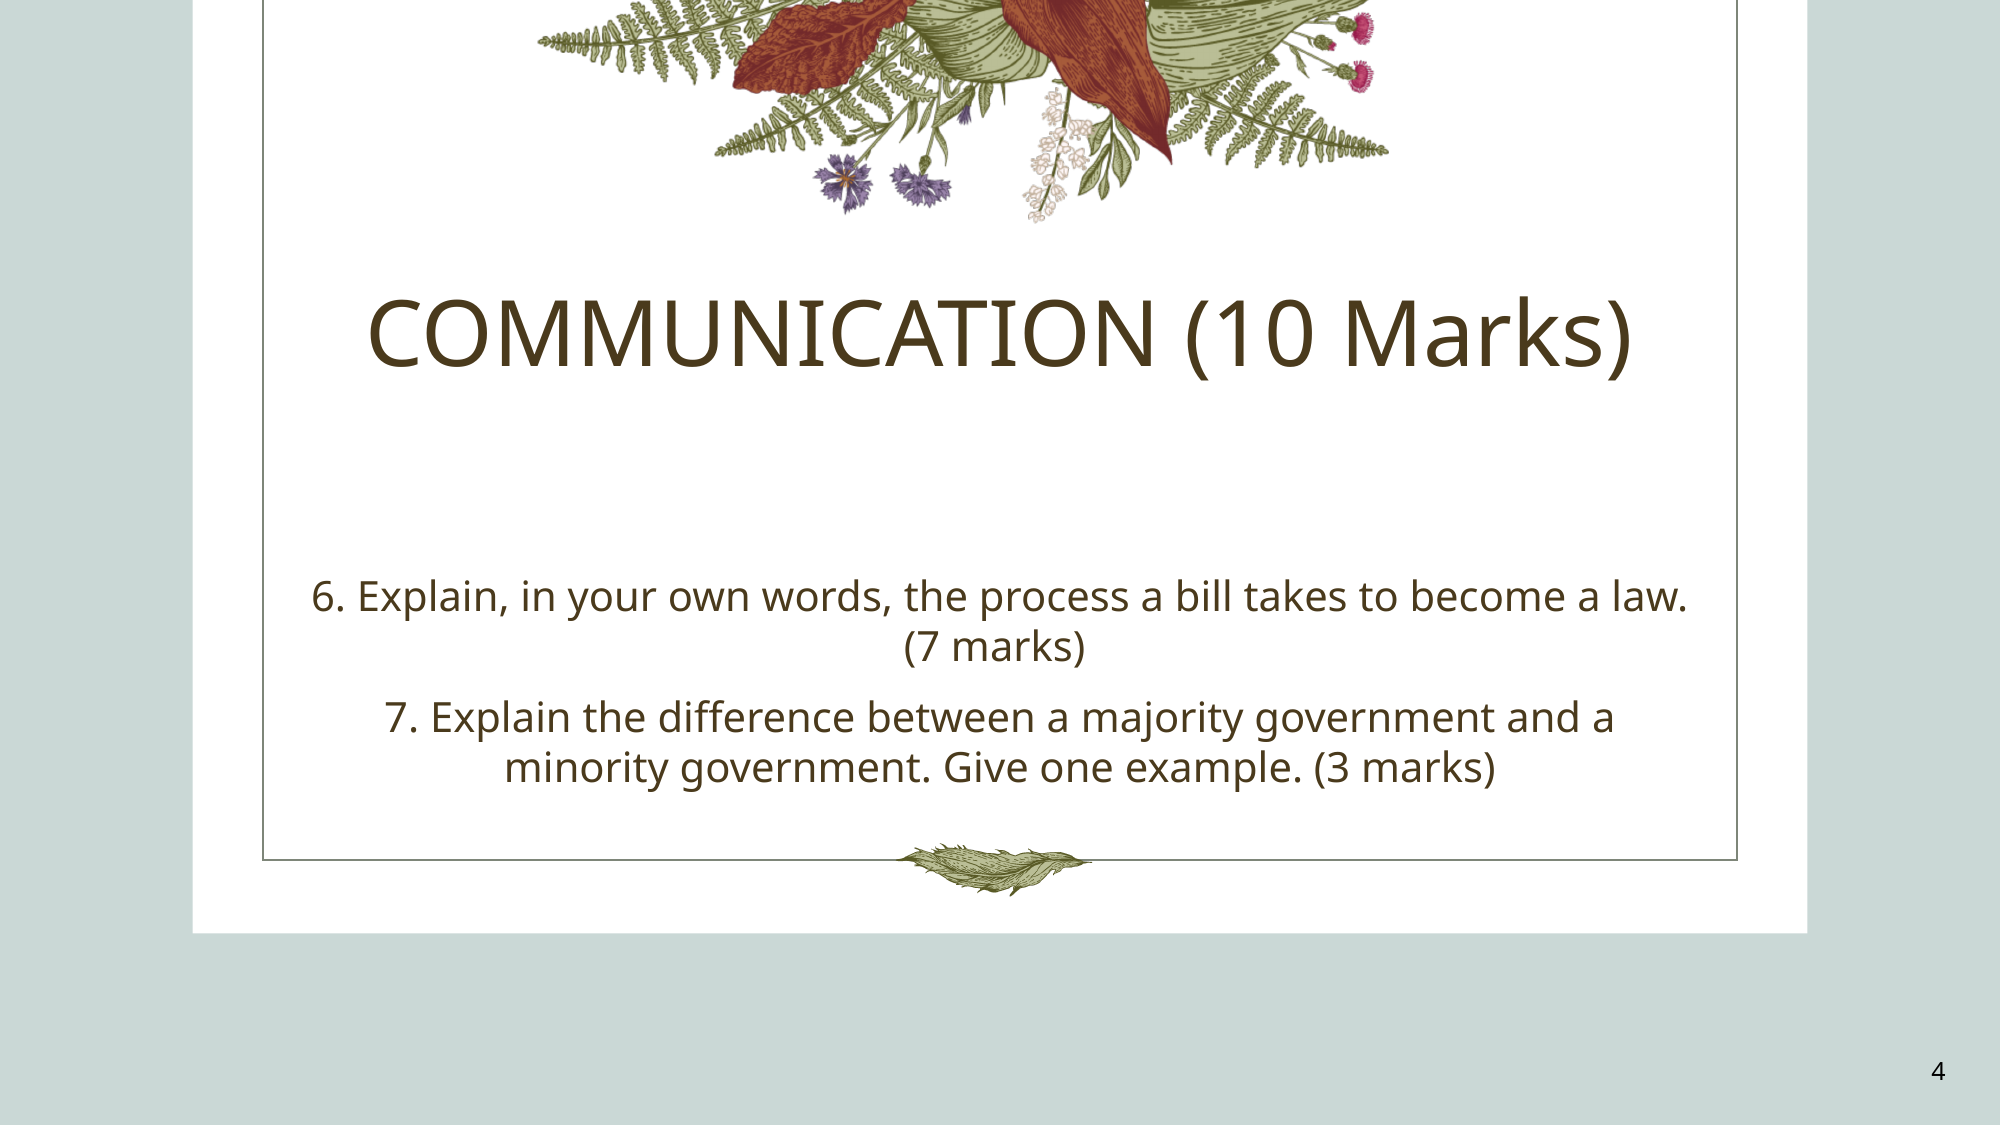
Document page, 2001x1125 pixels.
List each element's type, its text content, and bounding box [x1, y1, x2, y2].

slide_number 4 [1510, 1042, 1961, 1103]
picture [535, 0, 1416, 228]
title COMMUNICATION (10 Marks) [286, 228, 1714, 446]
list 6. Explain, in your own words, the process a bill takes to become a law. (7 marks) 7. Explain the difference between a majority government and a minority government. Give one example. (3 marks) [286, 562, 1714, 878]
picture [894, 878, 1093, 897]
